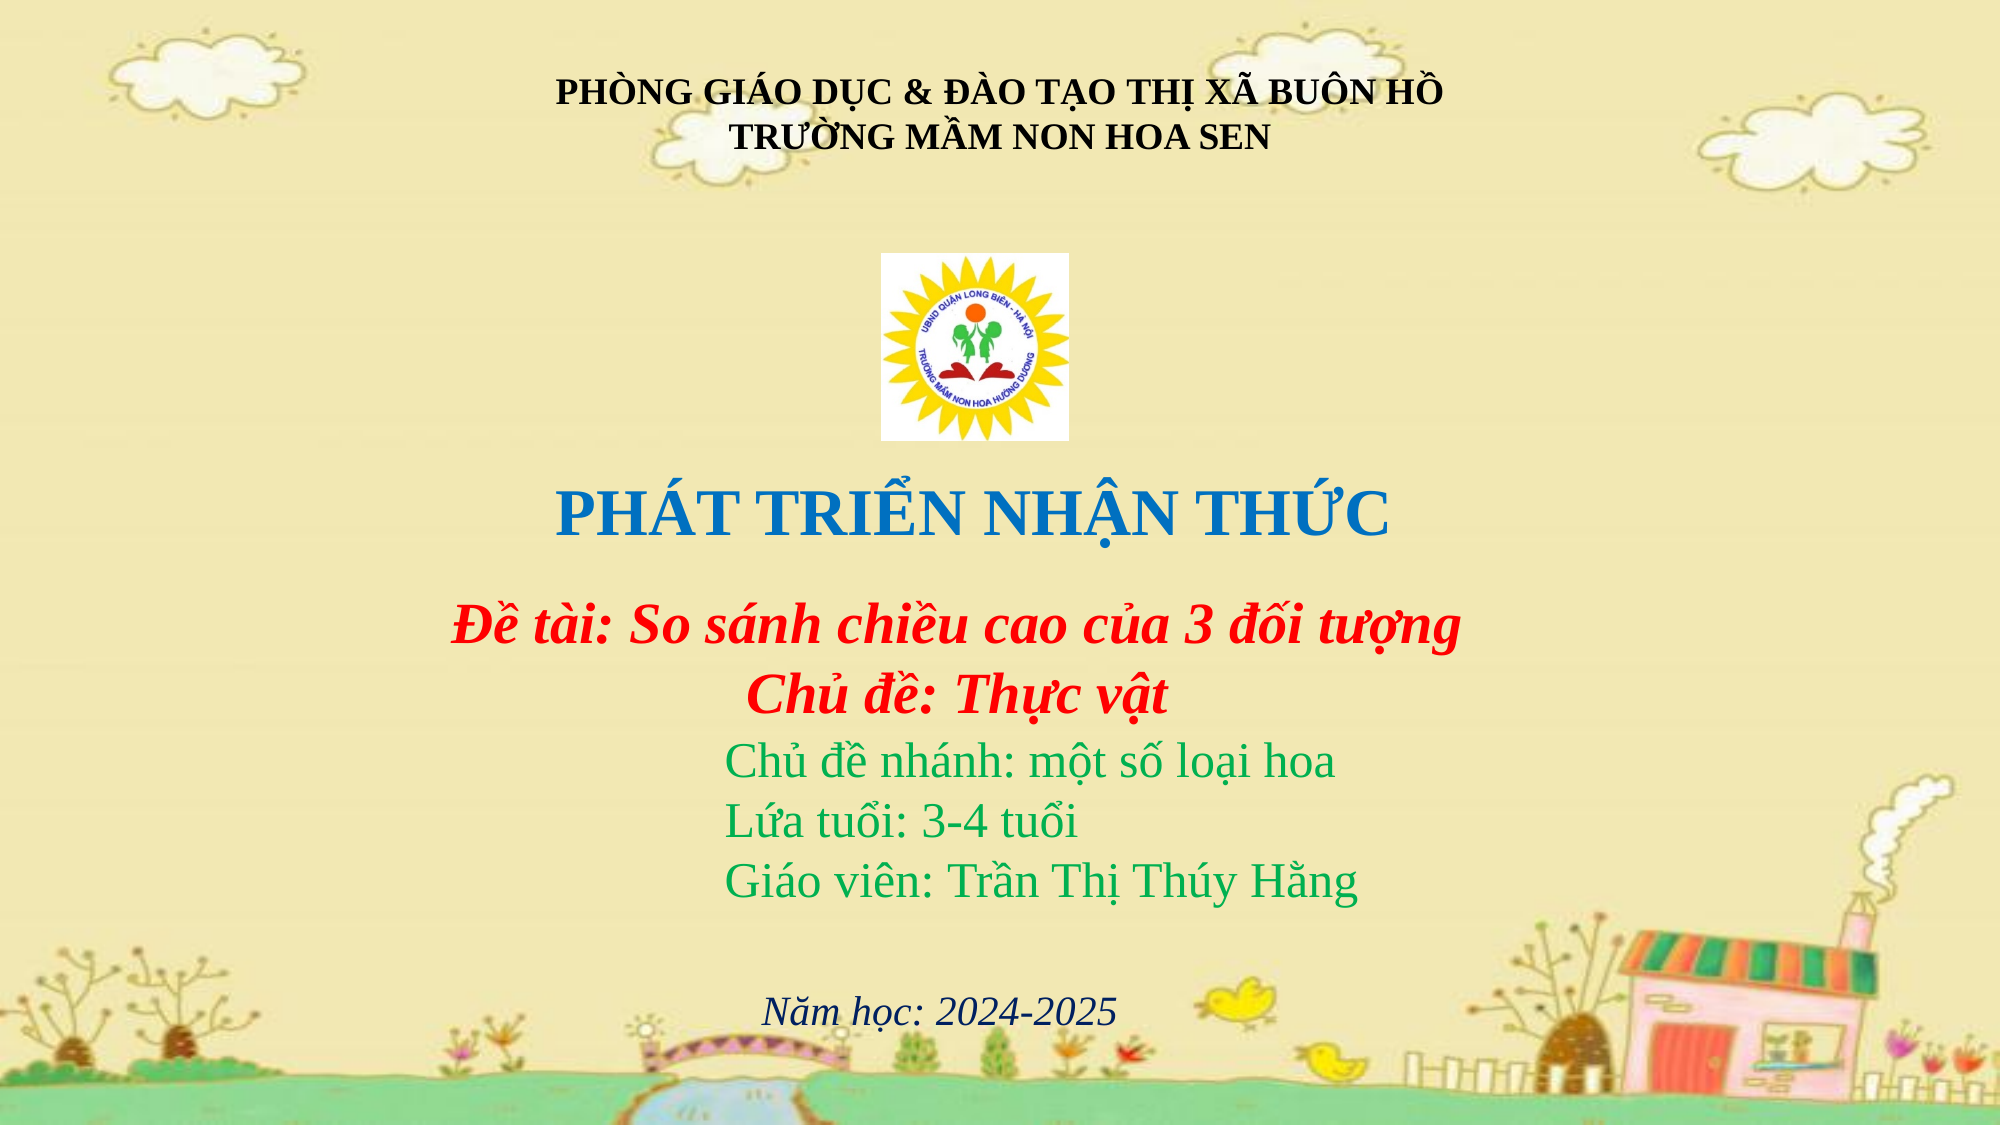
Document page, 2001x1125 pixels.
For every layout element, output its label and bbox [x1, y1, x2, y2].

list [0, 0, 2000, 1125]
picture [881, 254, 1069, 442]
